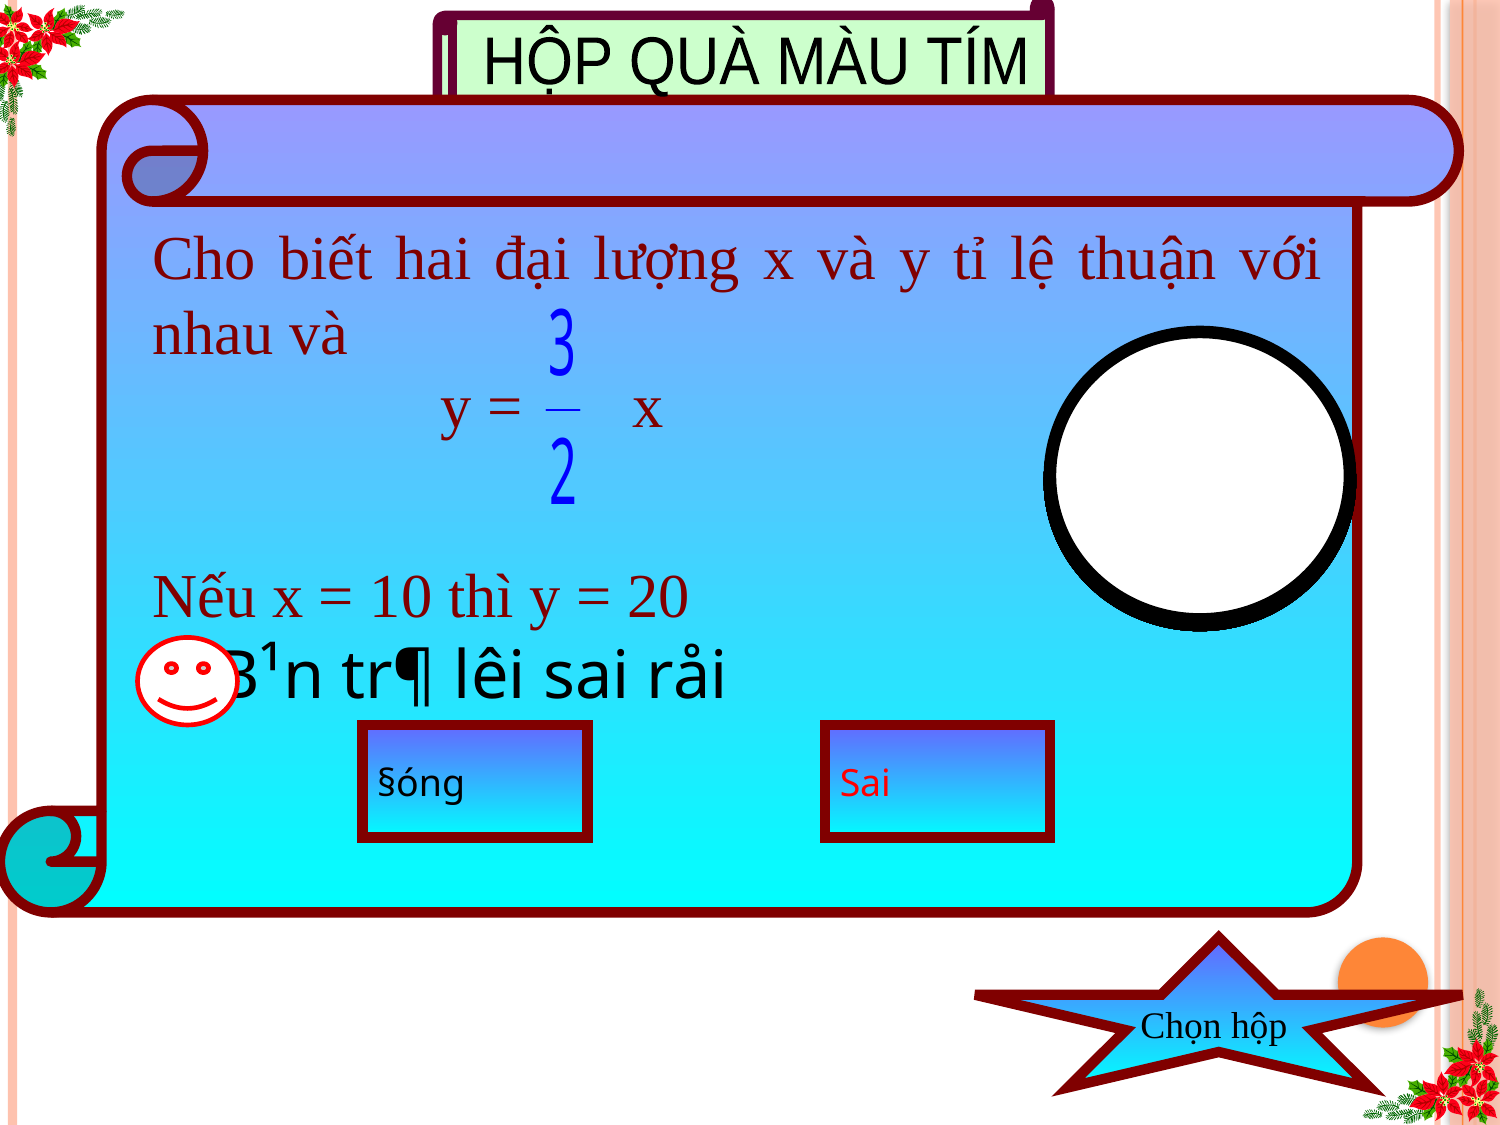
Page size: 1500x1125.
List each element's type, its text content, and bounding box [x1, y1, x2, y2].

text_box [437, 0, 1050, 99]
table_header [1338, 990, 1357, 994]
text_box Cho biết hai đại lượng x và y tỉ lệ thuận với nhau và [137, 209, 1338, 375]
text_box Nếu x = 10 thì y = 20 [137, 547, 925, 638]
text_box 15 [1051, 499, 1349, 625]
text_box Chọn hộp [975, 937, 1356, 1088]
picture [0, 3, 126, 138]
text_box [0, 99, 1459, 913]
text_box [537, 286, 612, 526]
text_box Sai [824, 725, 1050, 838]
text_box [1049, 331, 1350, 620]
text_box y = x [617, 357, 1025, 448]
picture [1361, 987, 1500, 1125]
text_box §óng [362, 735, 588, 838]
text_box y = x [362, 357, 531, 448]
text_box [74, 624, 888, 726]
